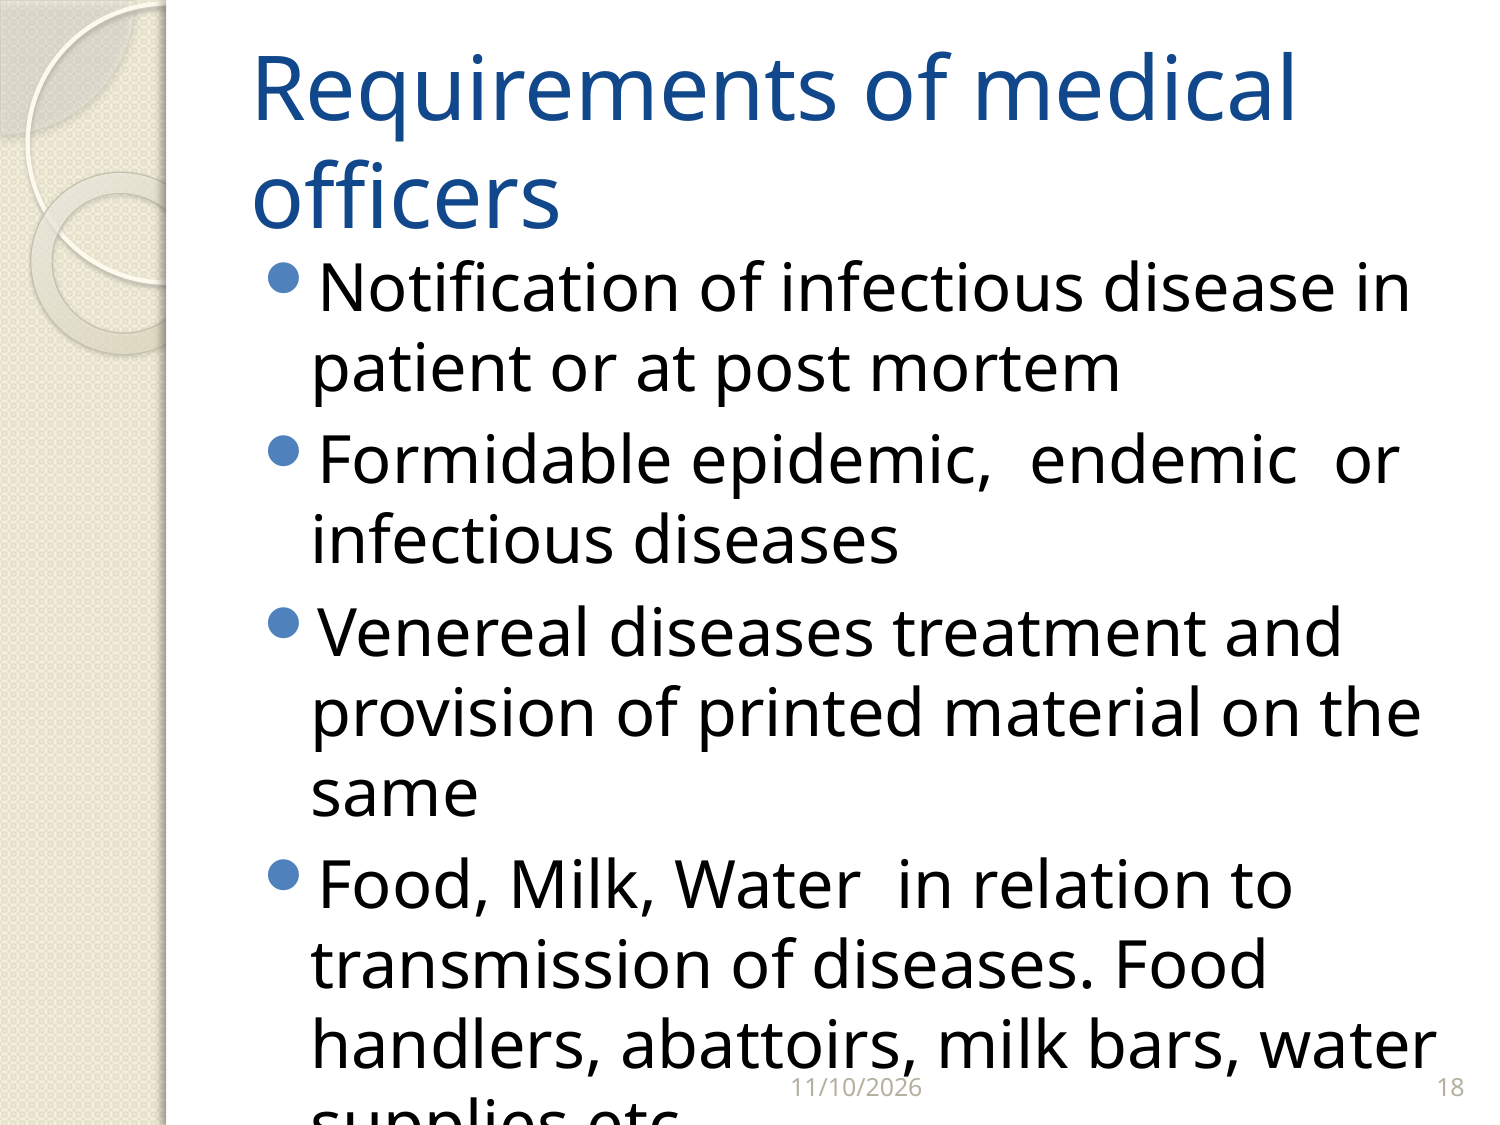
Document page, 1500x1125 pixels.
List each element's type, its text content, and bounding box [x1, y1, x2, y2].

slide_number 18 [1413, 1034, 1488, 1113]
list Notification of infectious disease in patient or at post mortem Formidable epidemic, endemic or infectious diseases Venereal diseases treatment and provision of printed material on the same Food, Milk, Water in relation to transmission of diseases. Food handlers, abattoirs, milk bars, water supplies etc [235, 237, 1466, 1025]
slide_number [587, 1034, 937, 1113]
footer [937, 1034, 1413, 1113]
title Requirements of medical officers [235, 45, 1466, 233]
